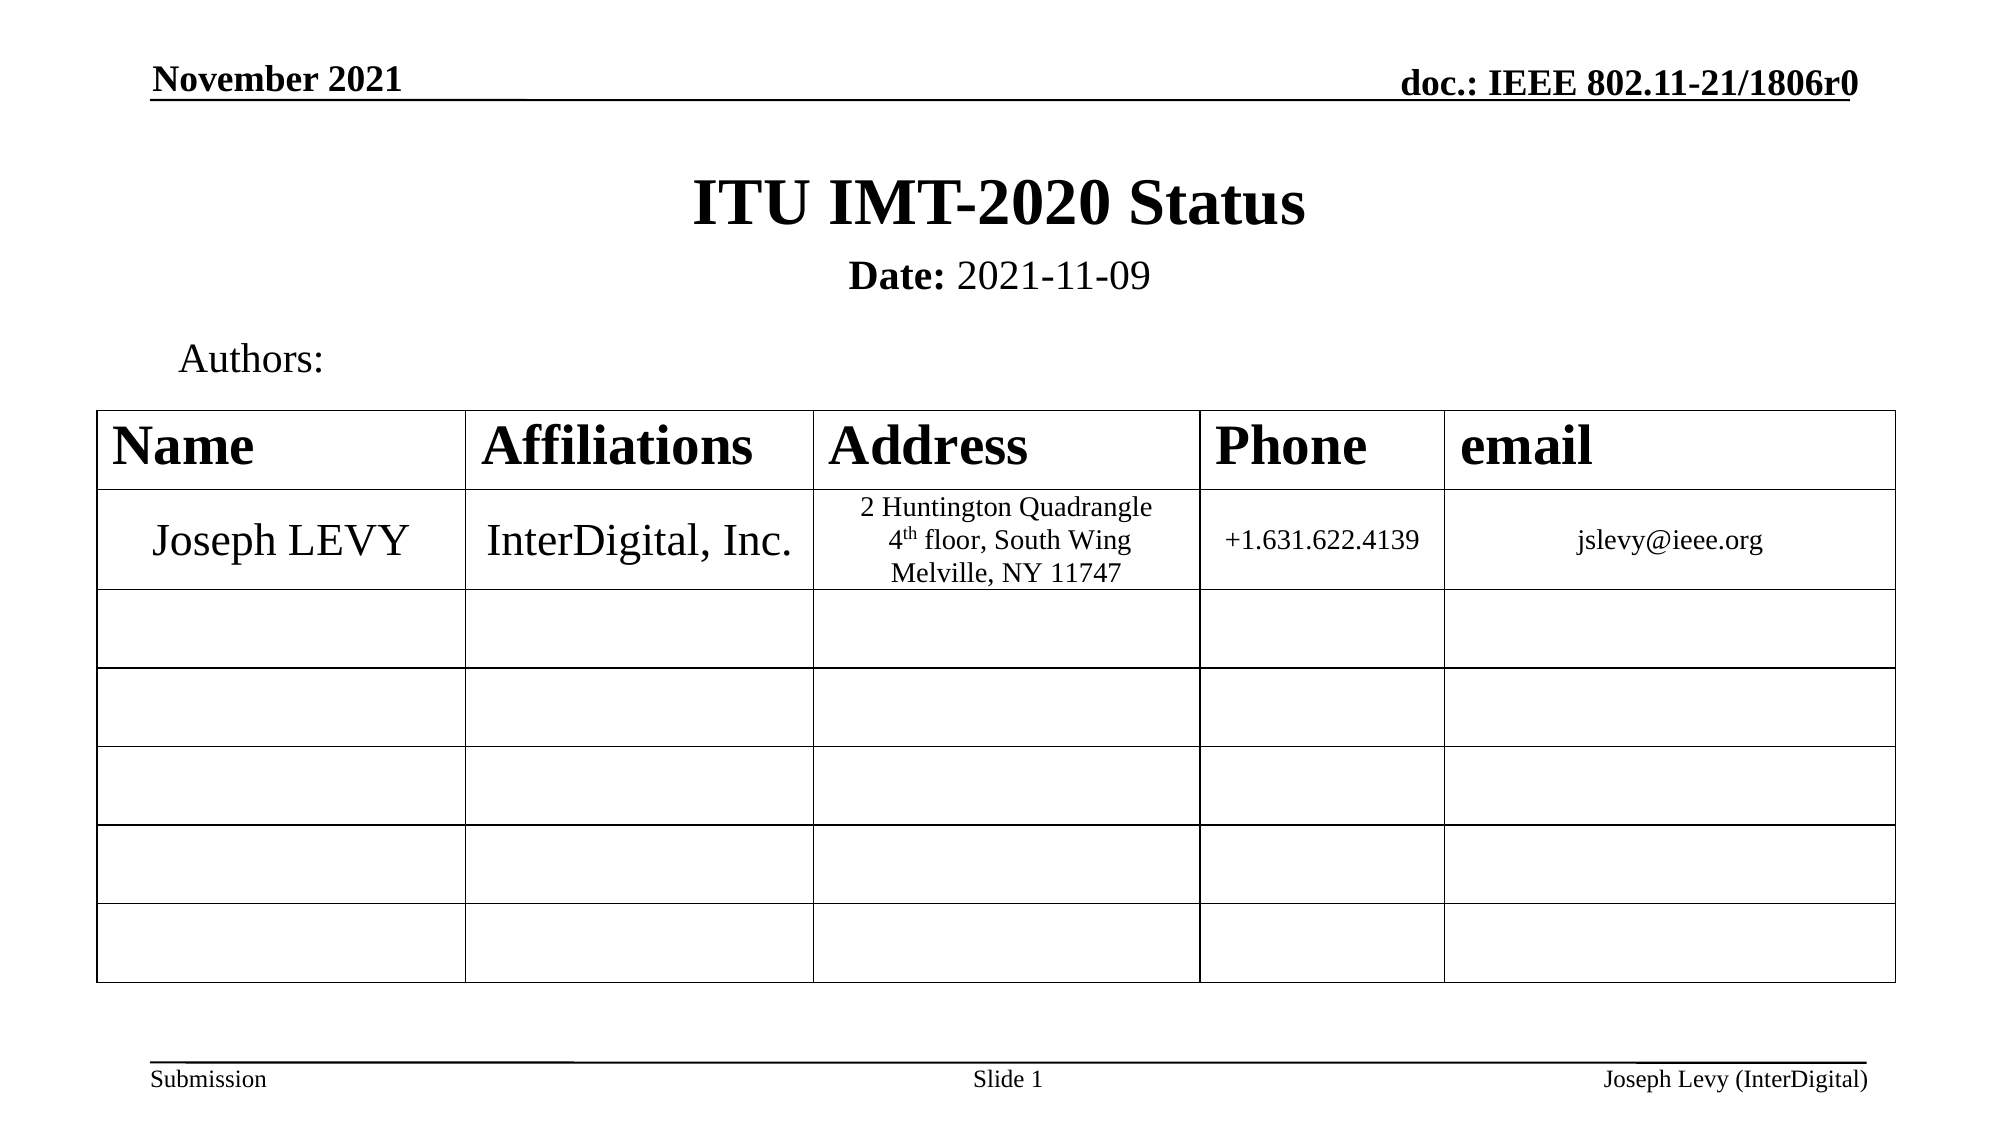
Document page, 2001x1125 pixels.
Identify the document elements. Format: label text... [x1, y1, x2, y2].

subtitle Date: 2021-11-09 [299, 239, 1701, 319]
title ITU IMT-2020 Status [149, 76, 1851, 319]
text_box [75, 409, 1936, 1051]
footer Joseph Levy (InterDigital) [1171, 1062, 1869, 1093]
slide_number Slide 1 [950, 1062, 1067, 1123]
text_box Authors: [162, 323, 401, 387]
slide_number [152, 54, 563, 100]
